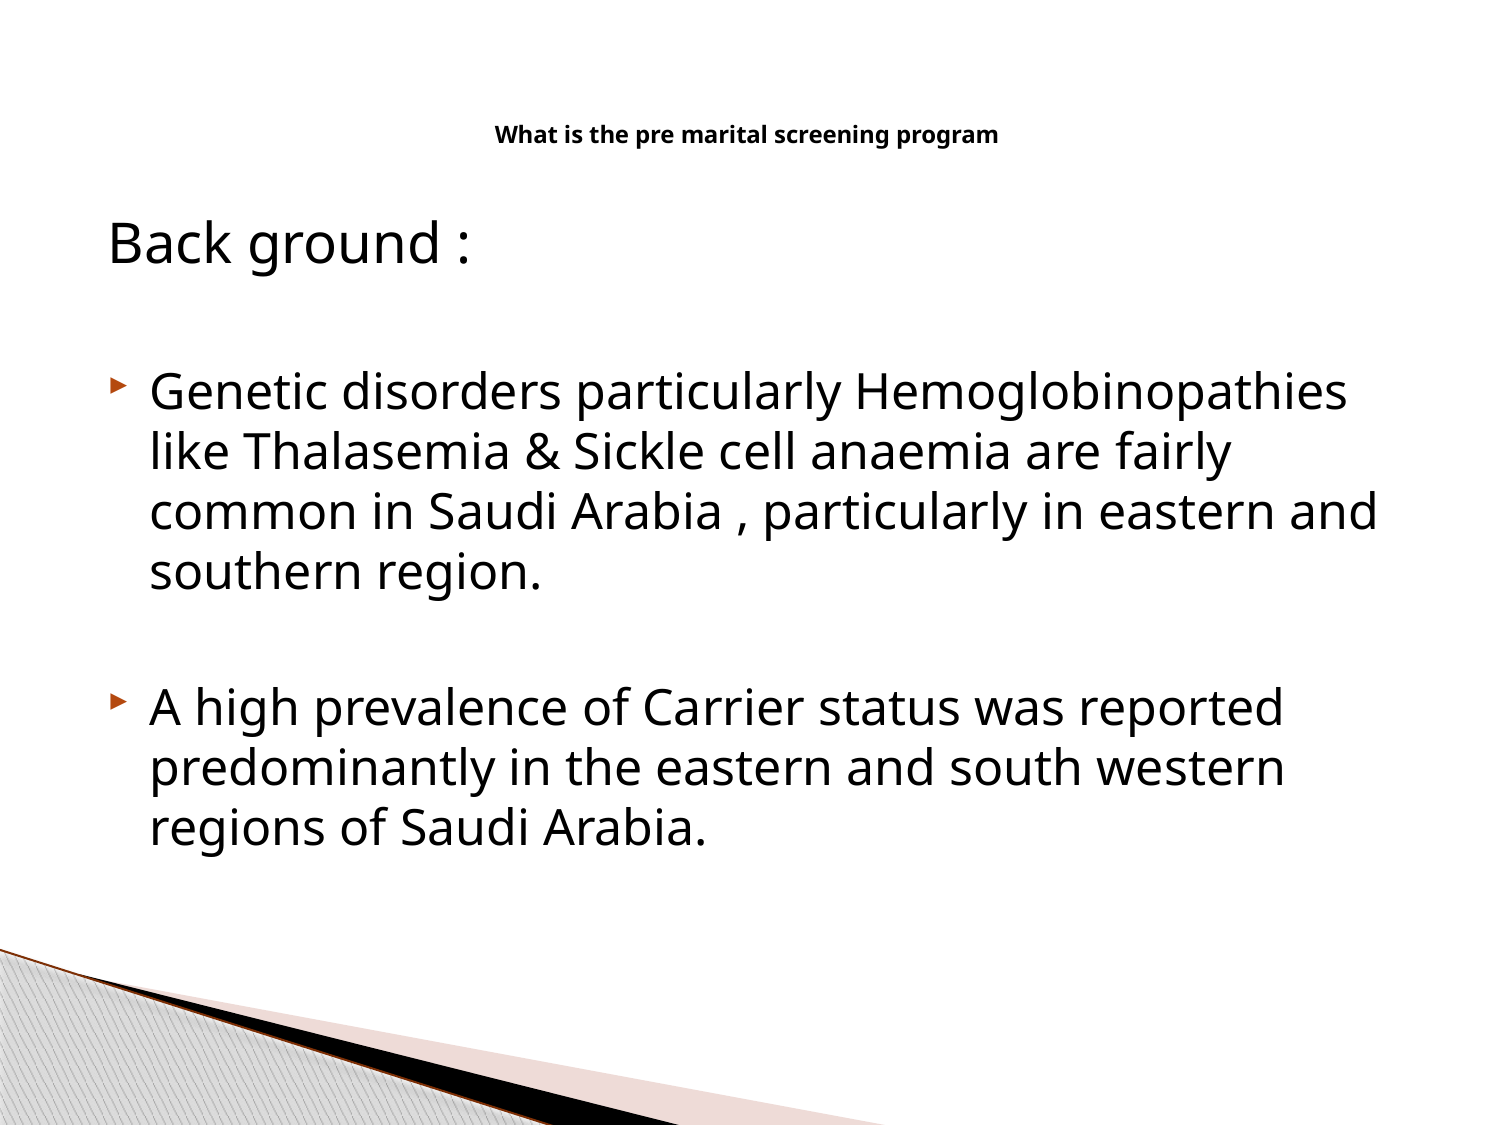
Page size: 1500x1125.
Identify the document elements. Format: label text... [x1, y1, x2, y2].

list Back ground : Genetic disorders particularly Hemoglobinopathies like Thalasemia & Sickle cell anaemia are fairly common in Saudi Arabia , particularly in eastern and southern region. A high prevalence of Carrier status was reported predominantly in the eastern and south western regions of Saudi Arabia. [75, 233, 1425, 986]
title What is the pre marital screening program [75, 45, 1425, 233]
